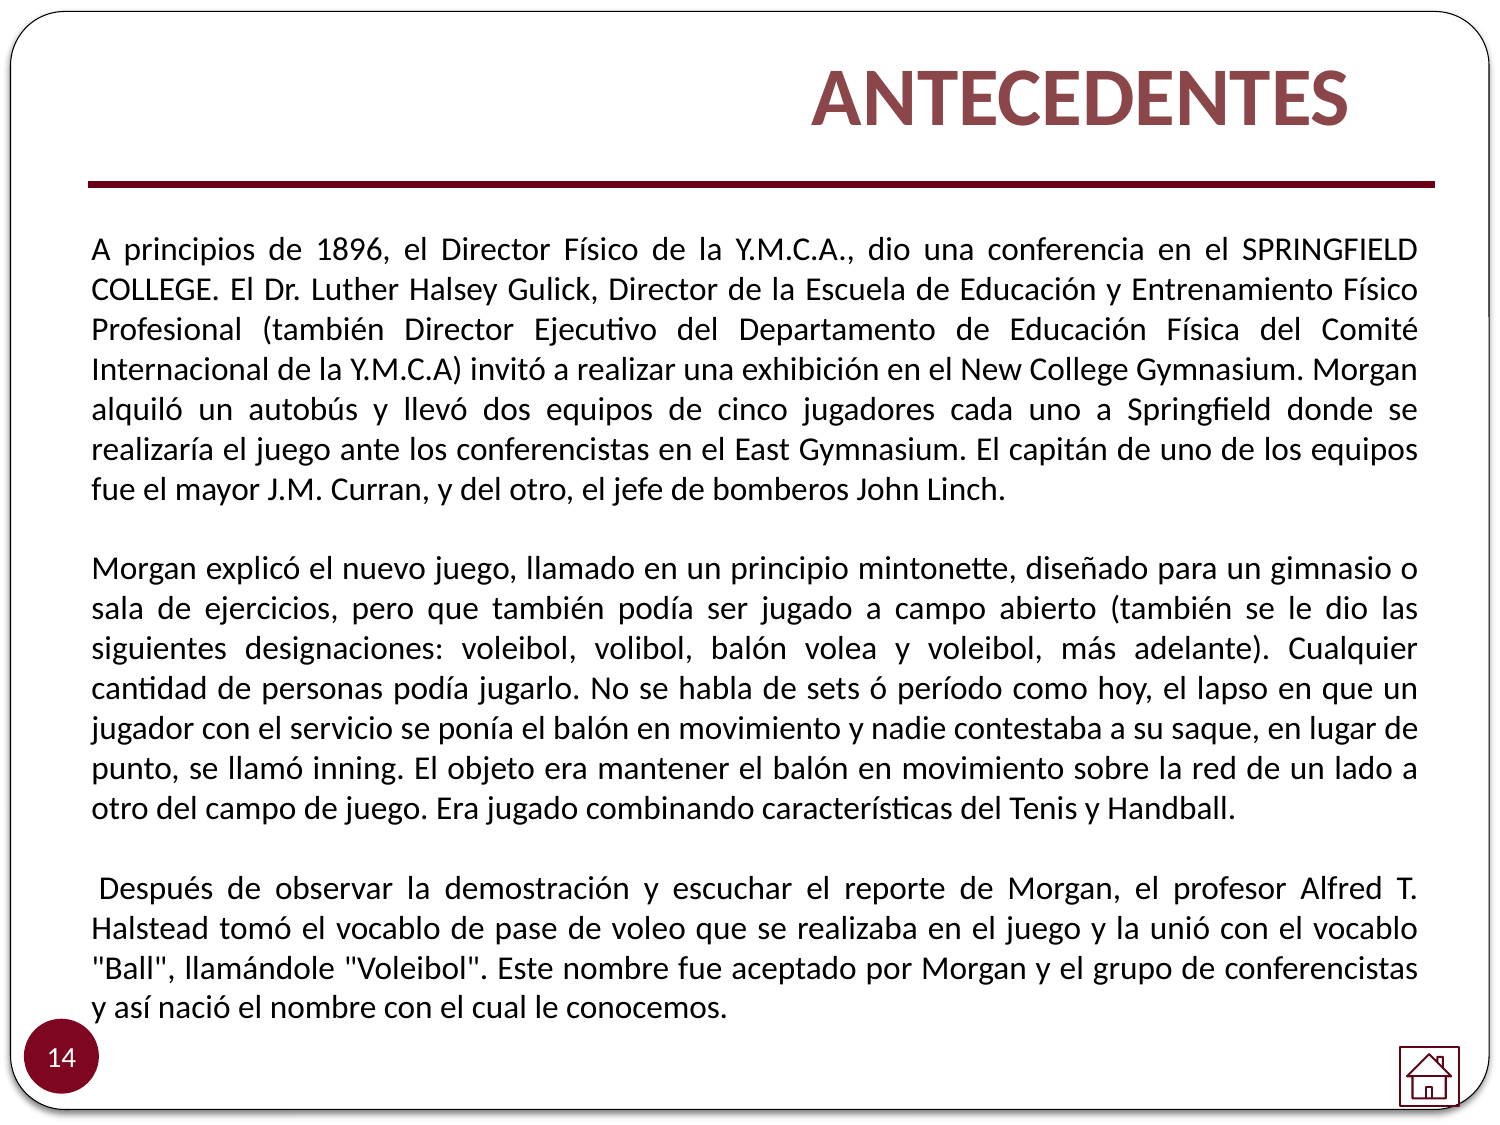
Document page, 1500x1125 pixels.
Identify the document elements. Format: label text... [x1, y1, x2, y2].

slide_number 14 [23, 1018, 99, 1094]
text_box [1399, 1046, 1460, 1107]
text_box A principios de 1896, el Director Físico de la Y.M.C.A., dio una conferencia en el SPRINGFIELD COLLEGE. El Dr. Luther Halsey Gulick, Director de la Escuela de Educación y Entrenamiento Físico Profesional (también Director Ejecutivo del Departamento de Educación Física del Comité Internacional de la Y.M.C.A) invitó a realizar una exhibición en el New College Gymnasium. Morgan alquiló un autobús y llevó dos equipos de cinco jugadores cada uno a Springfield donde se realizaría el juego ante los conferencistas en el East Gymnasium. El capitán de uno de los equipos fue el mayor J.M. Curran, y del otro, el jefe de bomberos John Linch. Morgan explicó el nuevo juego, llamado en un principio mintonette, diseñado para un gimnasio o sala de ejercicios, pero que también podía ser jugado a campo abierto (también se le dio las siguientes designaciones: voleibol, volibol, balón volea y voleibol, más adelante). Cualquier cantidad de personas podía jugarlo. No se habla de sets ó período como hoy, el lapso en que un jugador con el servicio se ponía el balón en movimiento y nadie contestaba a su saque, en lugar de punto, se llamó inning. El objeto era mantener el balón en movimiento sobre la red de un lado a otro del campo de juego. Era jugado combinando características del Tenis y Handball. Después de observar la demostración y escuchar el reporte de Morgan, el profesor Alfred T. Halstead tomó el vocablo de pase de voleo que se realizaba en el juego y la unió con el vocablo "Ball", llamándole "Voleibol". Este nombre fue aceptado por Morgan y el grupo de conferencistas y así nació el nombre con el cual le conocemos. [76, 219, 1436, 1033]
title ANTECEDENTES [76, 30, 1427, 161]
